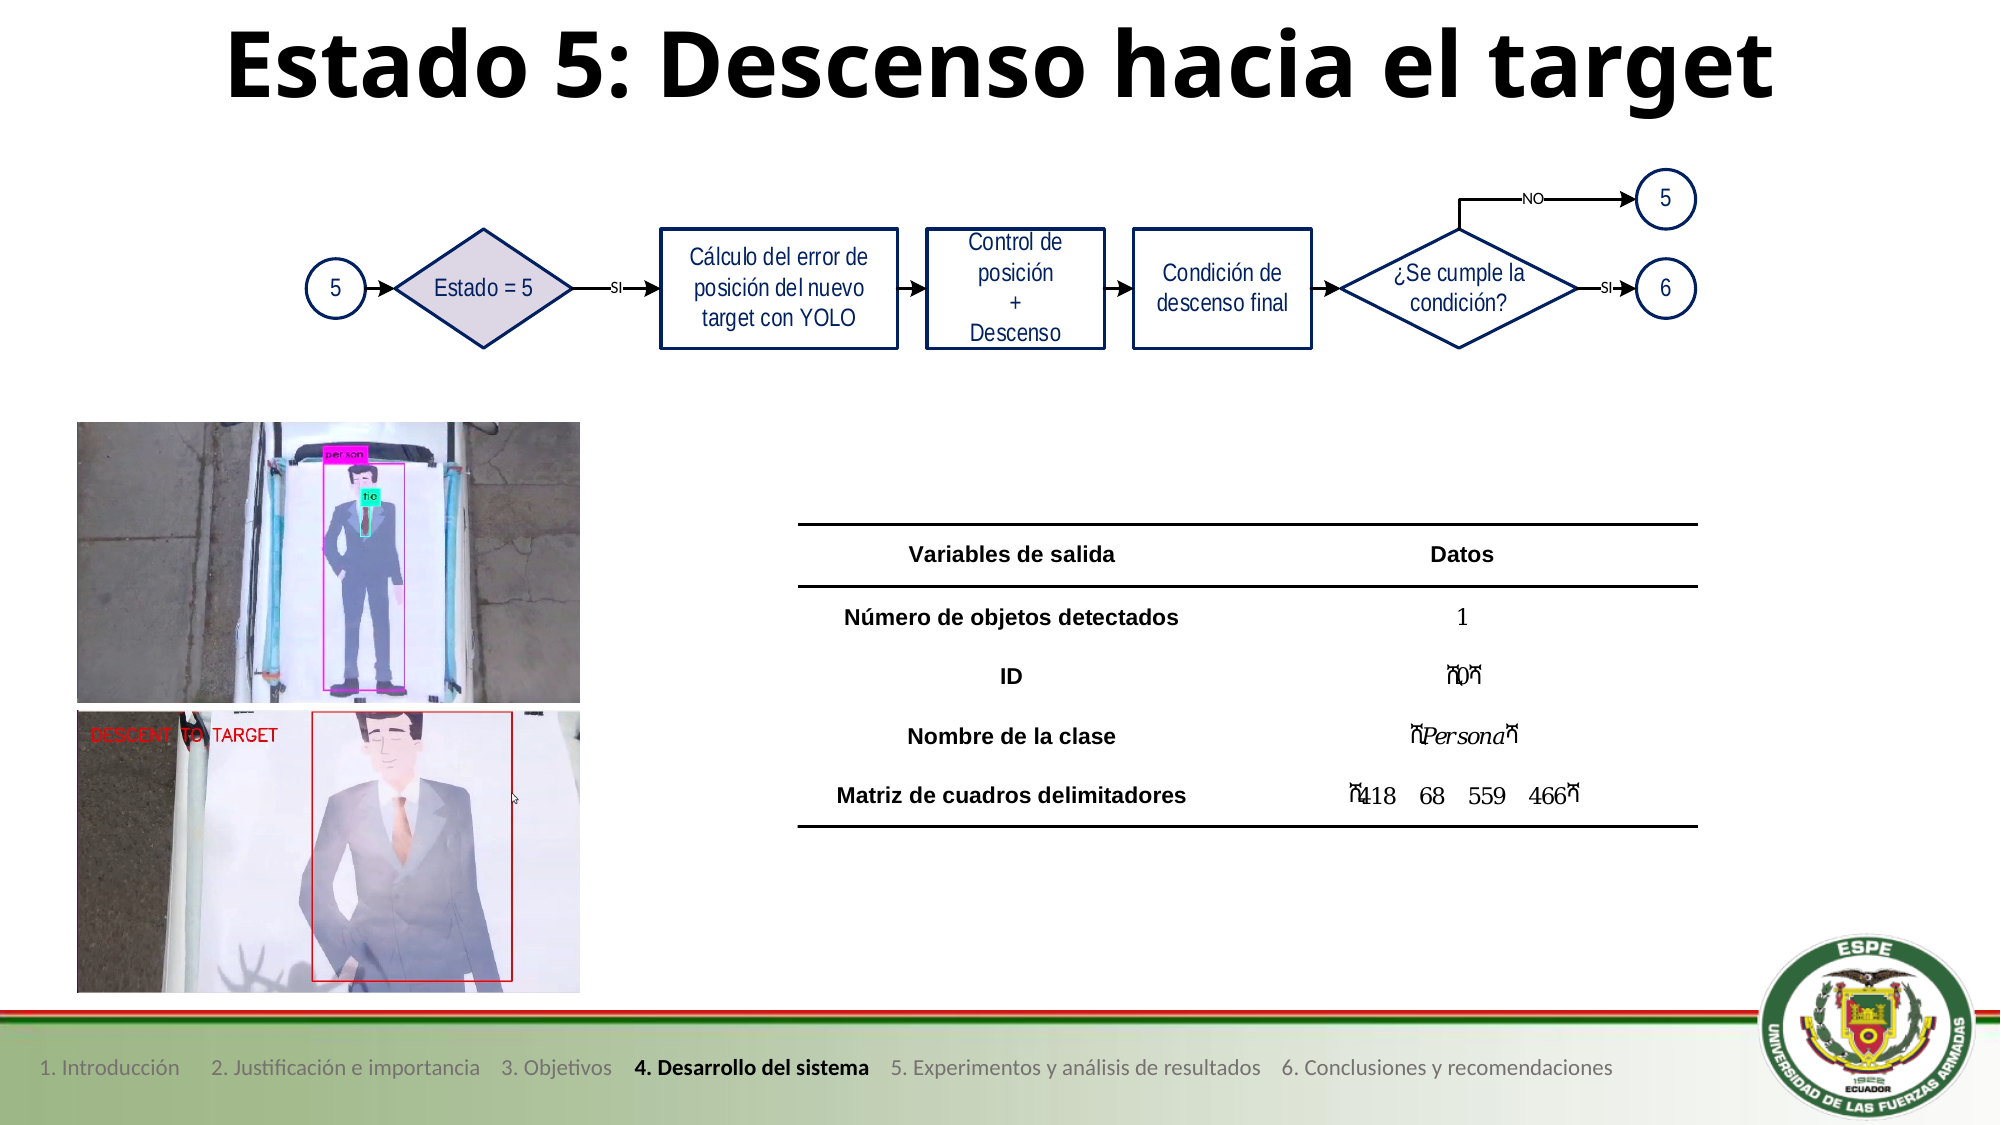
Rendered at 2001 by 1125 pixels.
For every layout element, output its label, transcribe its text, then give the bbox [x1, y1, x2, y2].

picture [797, 522, 1699, 898]
picture [77, 710, 580, 993]
picture [77, 422, 580, 703]
picture [0, 928, 2000, 1125]
title Estado 5: Descenso hacia el target [63, 0, 1937, 136]
picture [301, 164, 1699, 361]
